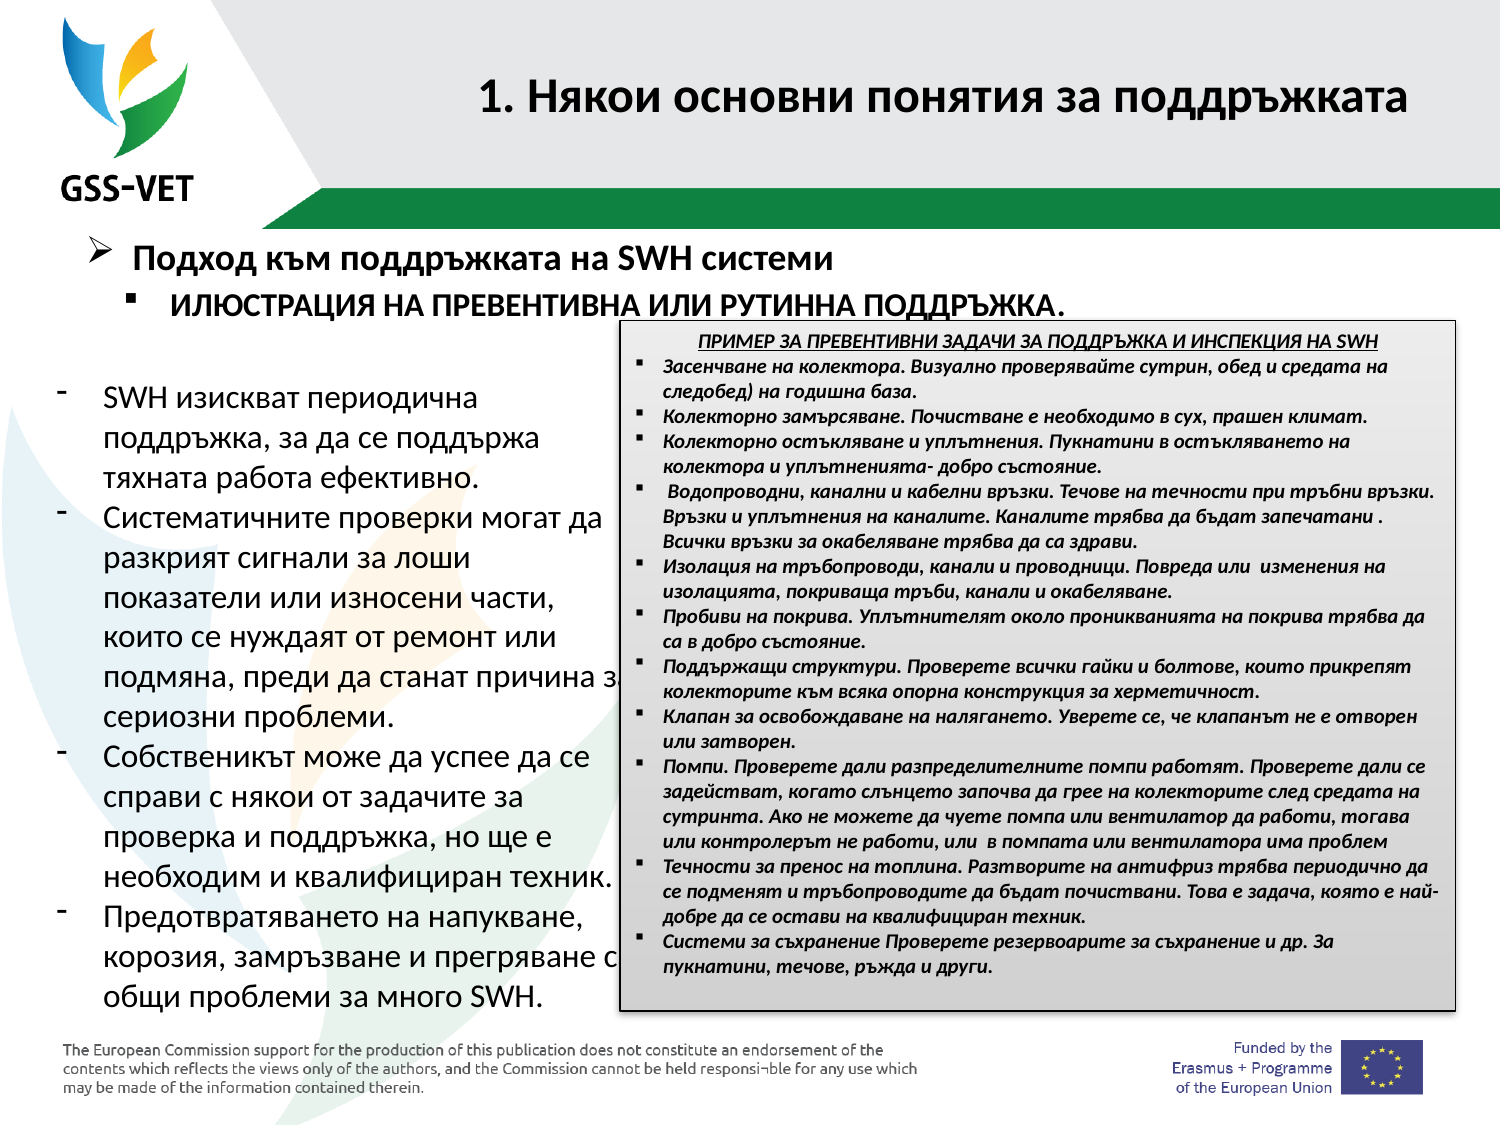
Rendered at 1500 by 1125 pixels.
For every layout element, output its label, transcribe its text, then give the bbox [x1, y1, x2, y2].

title 1. Някои основни понятия за поддръжката [324, 0, 1425, 185]
text_box SWH изискват периодична поддръжка, за да се поддържа тяхната работа ефективно. Систематичните проверки могат да разкрият сигнали за лоши показатели или износени части, които се нуждаят от ремонт или подмяна, преди да станат причина за сериозни проблеми. Собственикът може да успее да се справи с някои от задачите за проверка и поддръжка, но ще е необходим и квалифициран техник. Предотвратяването на напукване, корозия, замръзване и прегряване са общи проблеми за много SWH. [0, 367, 650, 1022]
text_box ПРИМЕР ЗА ПРЕВЕНТИВНИ ЗАДАЧИ ЗА ПОДДРЪЖКА И ИНСПЕКЦИЯ НА SWH Засенчване на колектора. Визуално проверявайте сутрин, обед и средата на следобед) на годишна база. Колекторно замърсяване. Почистване е необходимо в сух, прашен климат. Колекторно остъкляване и уплътнения. Пукнатини в остъкляването на колектора и уплътненията- добро състояние. Водопроводни, канални и кабелни връзки. Течове на течности при тръбни връзки. Връзки и уплътнения на каналите. Каналите трябва да бъдат запечатани . Всички връзки за окабеляване трябва да са здрави. Изолация на тръбопроводи, канали и проводници. Повреда или изменения на изолацията, покриваща тръби, канали и окабеляване. Пробиви на покрива. Уплътнителят около проникванията на покрива трябва да са в добро състояние. Поддържащи структури. Проверете всички гайки и болтове, които прикрепят колекторите към всяка опорна конструкция за херметичност. Клапан за освобождаване на налягането. Уверете се, че клапанът не е отворен или затворен. Помпи. Проверете дали разпределителните помпи работят. Проверете дали се задействат, когато слънцето започва да грее на колекторите след средата на сутринта. Ако не можете да чуете помпа или вентилатор да работи, тогава или контролерът не работи, или в помпата или вентилатора има проблем Течности за пренос на топлина. Разтворите на антифриз трябва периодично да се подменят и тръбопроводите да бъдат почиствани. Това е задача, която е най-добре да се остави на квалифициран техник. Системи за съхранение Проверете резервоарите за съхранение и др. За пукнатини, течове, ръжда и други. [619, 320, 1456, 1012]
picture [0, 0, 1500, 1125]
text_box ИЛЮСТРАЦИЯ НА ПРЕВЕНТИВНА ИЛИ РУТИННА ПОДДРЪЖКА. [108, 275, 1424, 331]
text_box Подход към поддръжката на SWH системи [71, 225, 880, 285]
